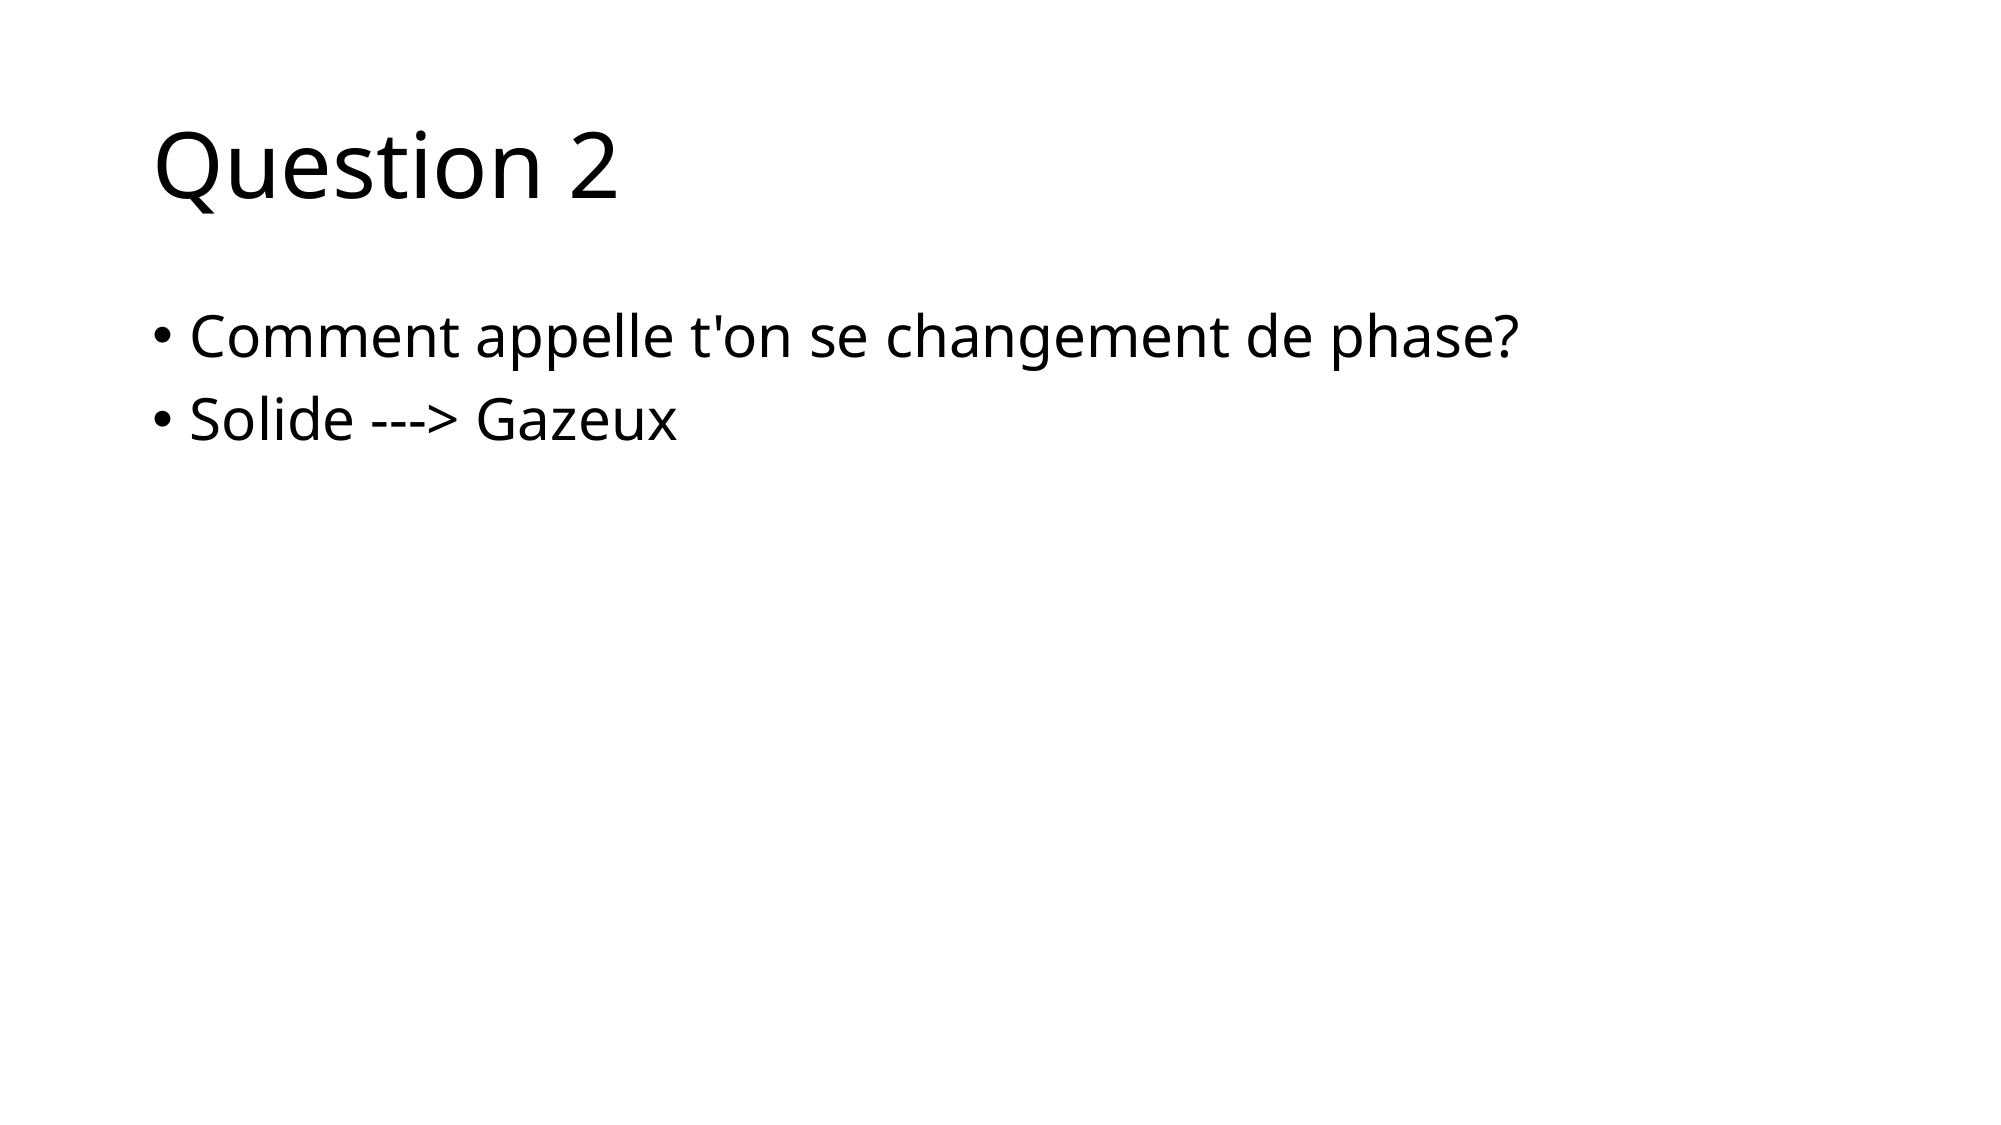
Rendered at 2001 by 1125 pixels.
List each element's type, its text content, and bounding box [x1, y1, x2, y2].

list Comment appelle t'on se changement de phase? Solide ---> Gazeux [137, 299, 1863, 1014]
title Question 2 [137, 59, 1863, 278]
